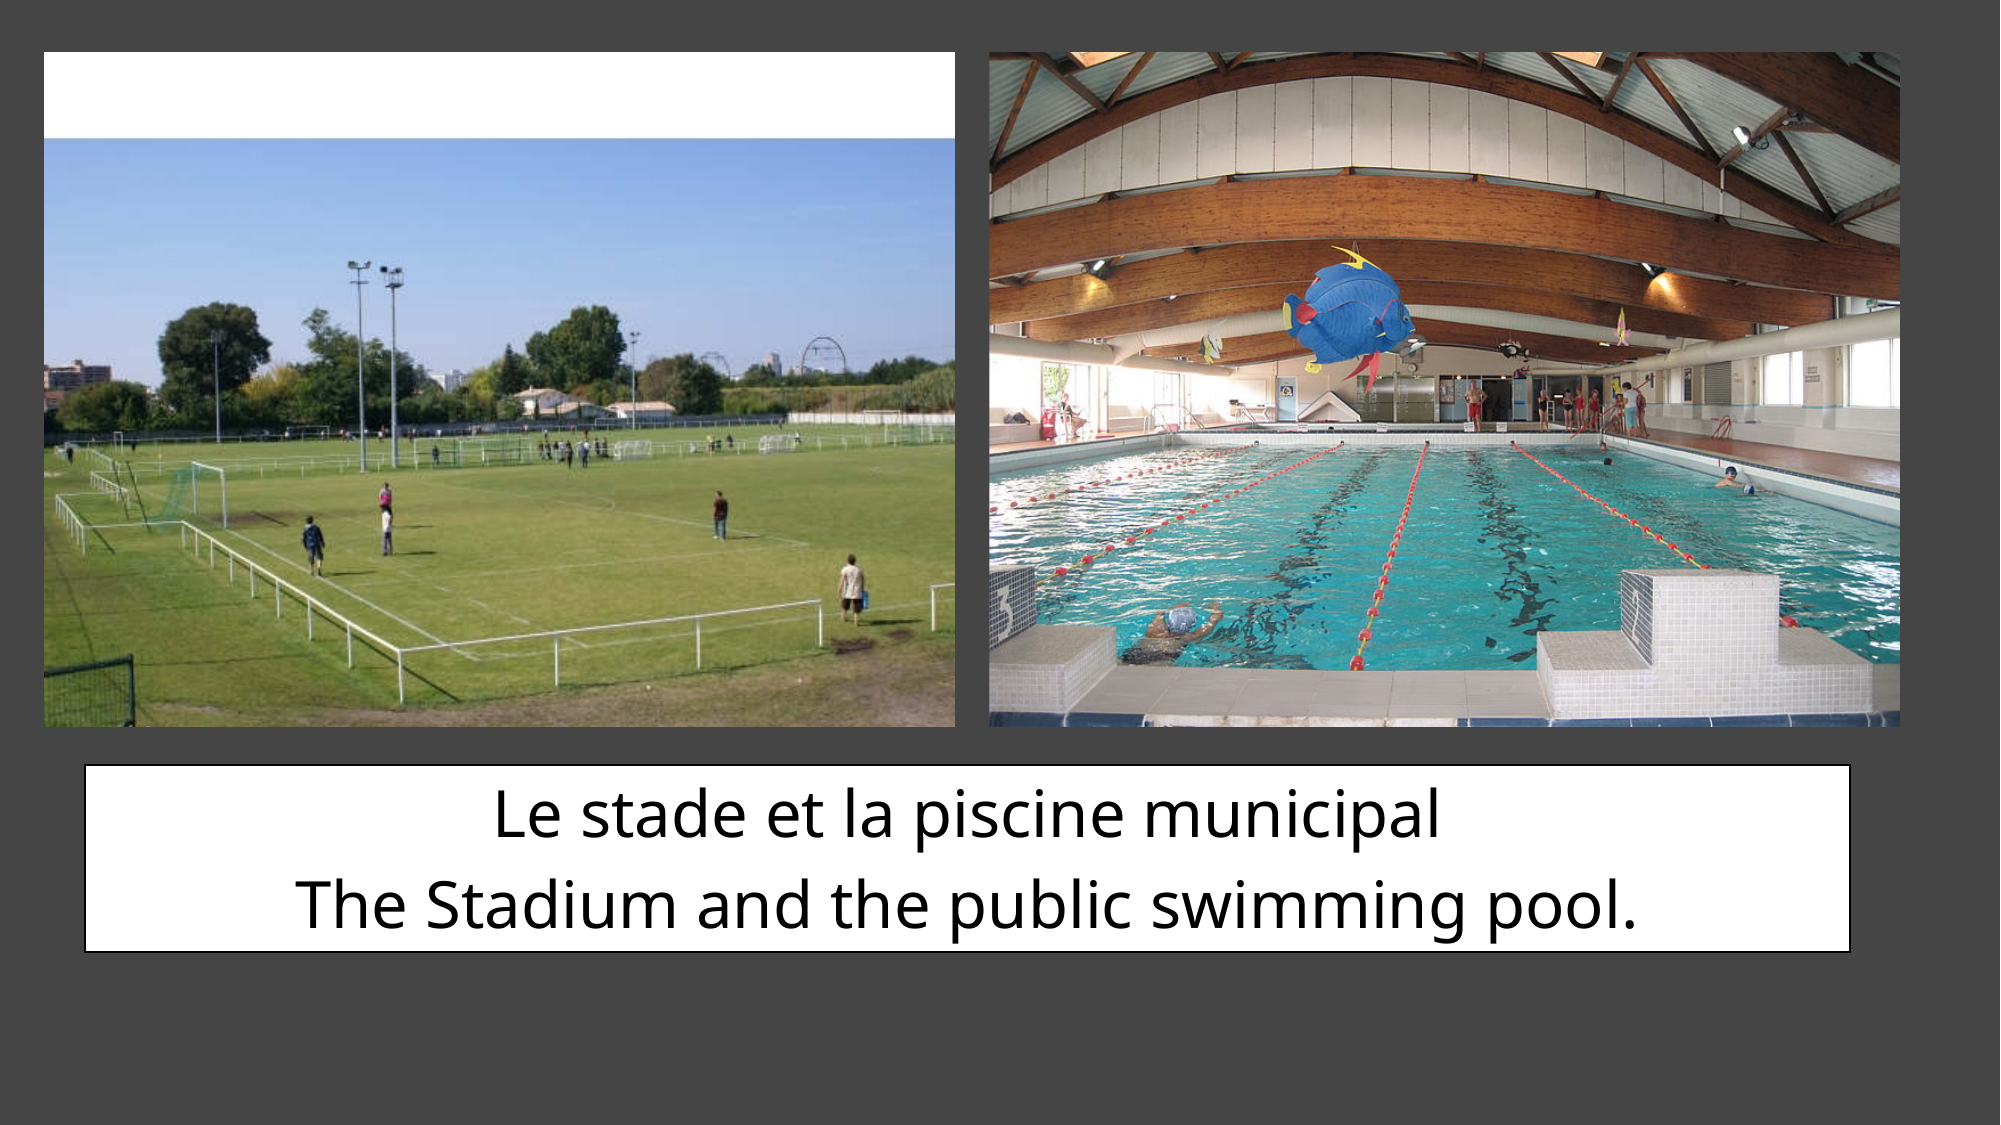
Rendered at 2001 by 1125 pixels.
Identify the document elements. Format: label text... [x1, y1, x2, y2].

picture [989, 52, 1900, 727]
picture [44, 52, 956, 727]
text_box Le stade et la piscine municipal The Stadium and the public swimming pool. [84, 764, 1851, 953]
